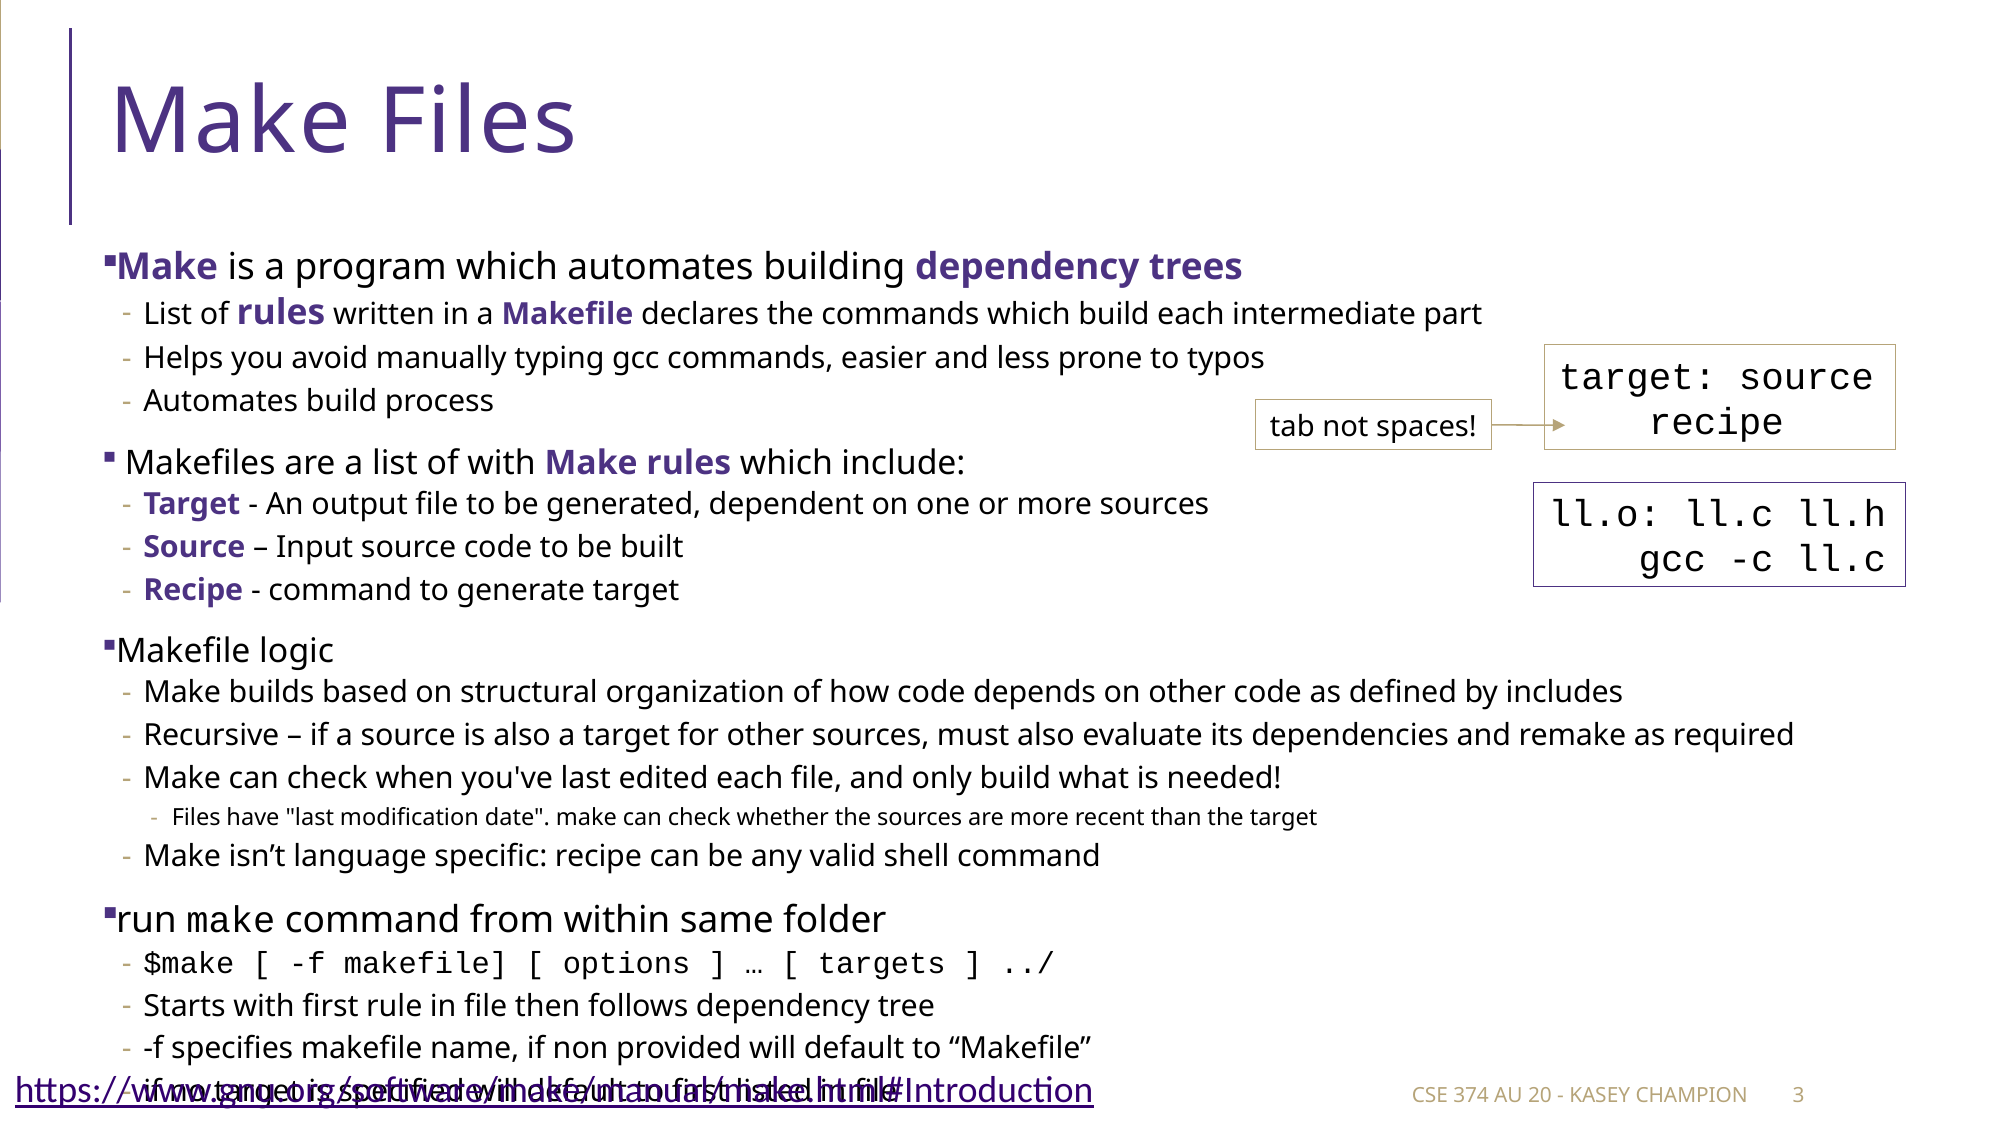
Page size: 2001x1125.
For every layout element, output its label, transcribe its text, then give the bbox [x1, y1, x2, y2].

footer CSE 374 au 20 - Kasey Champion [794, 1073, 1763, 1119]
text_box https://www.gnu.org/software/make/manual/make.html#Introduction [0, 1057, 1241, 1118]
slide_number 3 [1777, 1073, 1938, 1119]
text_box ll.o: ll.c ll.h gcc -c ll.c [1533, 482, 1906, 587]
list Make is a program which automates building dependency trees List of rules written in a Makefile declares the commands which build each intermediate part Helps you avoid manually typing gcc commands, easier and less prone to typos Automates build process Makefiles are a list of with Make rules which include: Target - An output file to be generated, dependent on one or more sources Source – Input source code to be built Recipe - command to generate target Makefile logic Make builds based on structural organization of how code depends on other code as defined by includes Recursive – if a source is also a target for other sources, must also evaluate its dependencies and remake as required Make can check when you've last edited each file, and only build what is needed! Files have "last modification date". make can check whether the sources are more recent than the target Make isn’t language specific: recipe can be any valid shell command run make command from within same folder $make [ -f makefile] [ options ] … [ targets ] ../ Starts with first rule in file then follows dependency tree -f specifies makefile name, if non provided will default to “Makefile” if no target is specified will default to first listed in file [94, 240, 1930, 1119]
text_box tab not spaces! [1255, 399, 1492, 450]
text_box target: source recipe [1544, 344, 1896, 450]
title Make Files [94, 43, 1930, 210]
